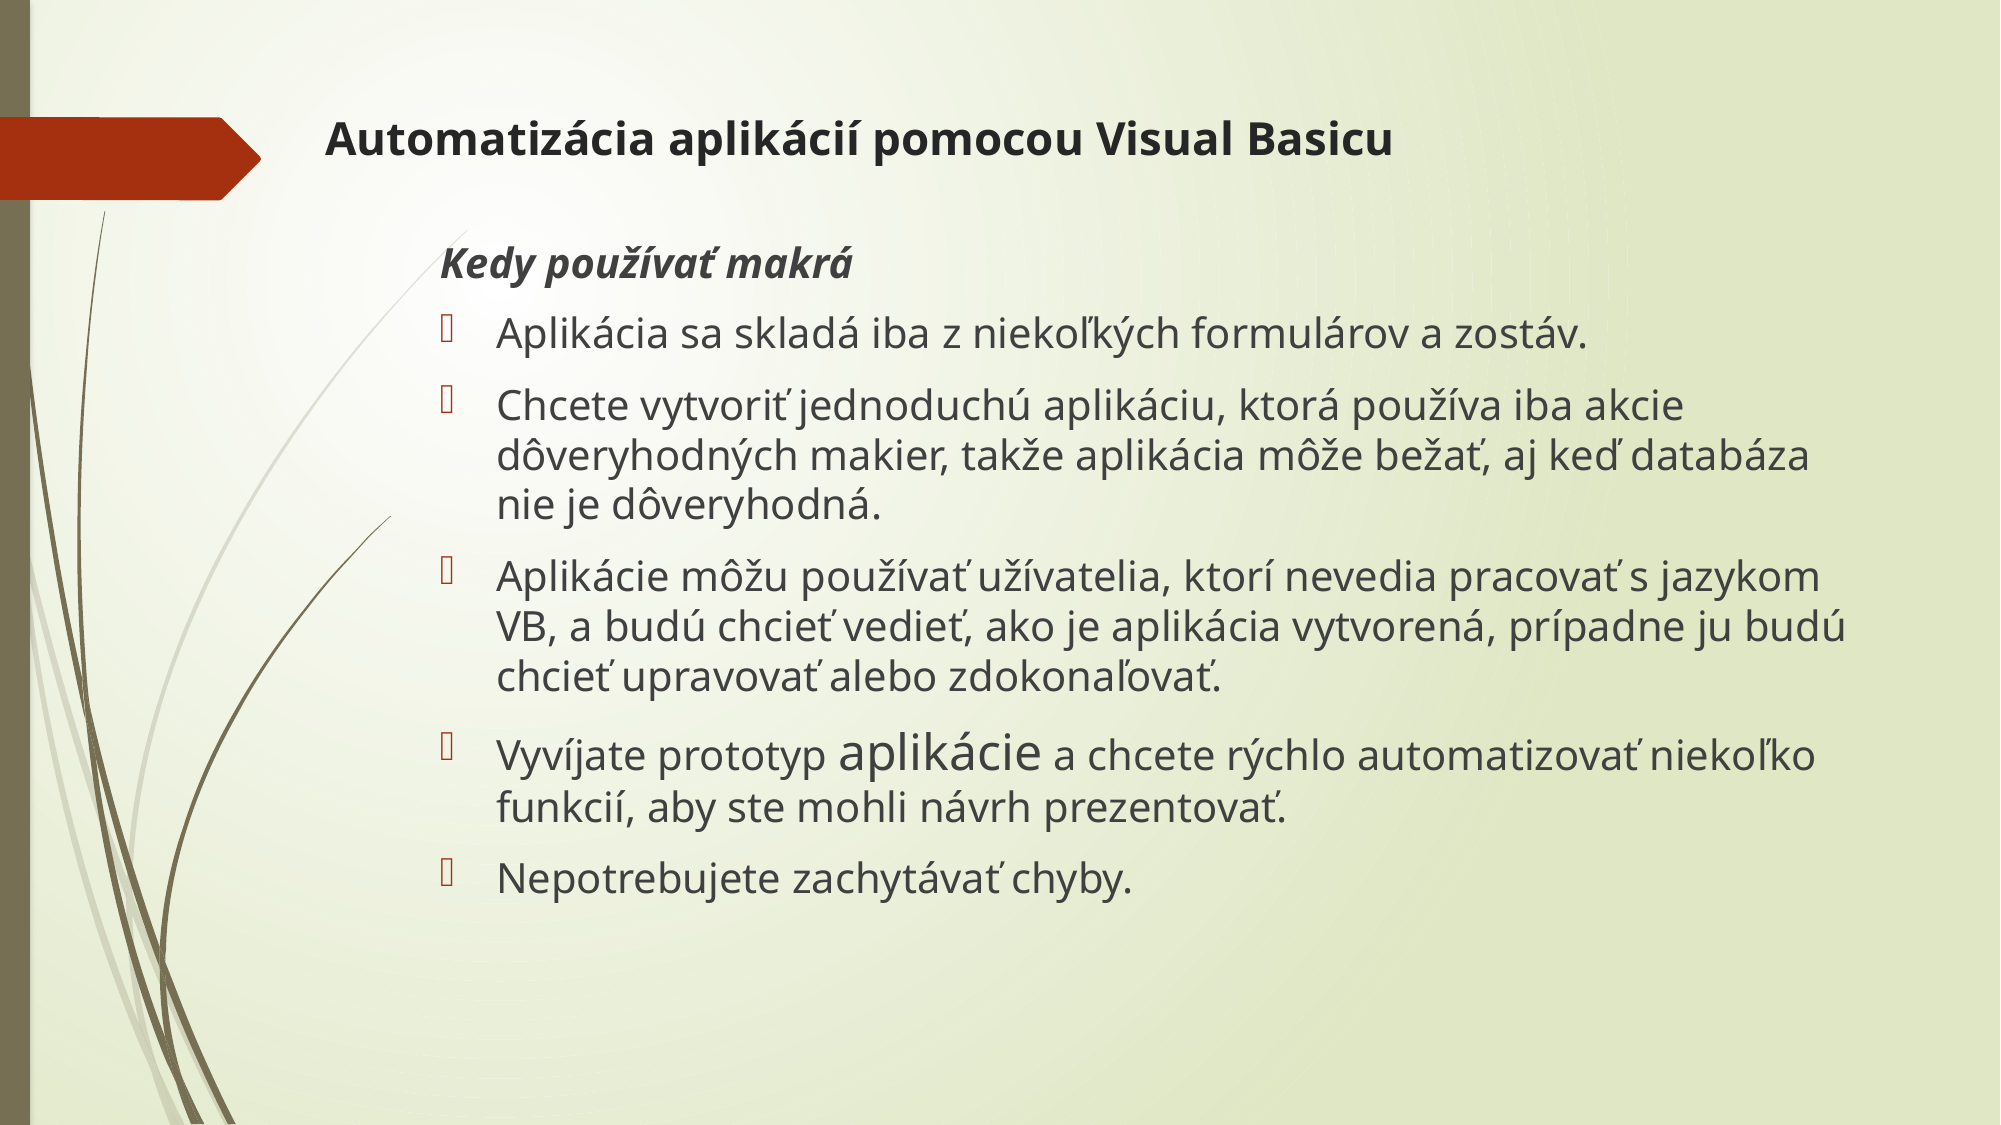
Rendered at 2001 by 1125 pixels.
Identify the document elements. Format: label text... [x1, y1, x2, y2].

title Automatizácia aplikácií pomocou Visual Basicu [310, 102, 1888, 229]
list Kedy používať makrá Aplikácia sa skladá iba z niekoľkých formulárov a zostáv. Chcete vytvoriť jednoduchú aplikáciu, ktorá používa iba akcie dôveryhodných makier, takže aplikácia môže bežať, aj keď databáza nie je dôveryhodná. Aplikácie môžu používať užívatelia, ktorí nevedia pracovať s jazykom VB, a budú chcieť vedieť, ako je aplikácia vytvorená, prípadne ju budú chcieť upravovať alebo zdokonaľovať. Vyvíjate prototyp aplikácie a chcete rýchlo automatizovať niekoľko funkcií, aby ste mohli návrh prezentovať. Nepotrebujete zachytávať chyby. [424, 228, 1888, 970]
